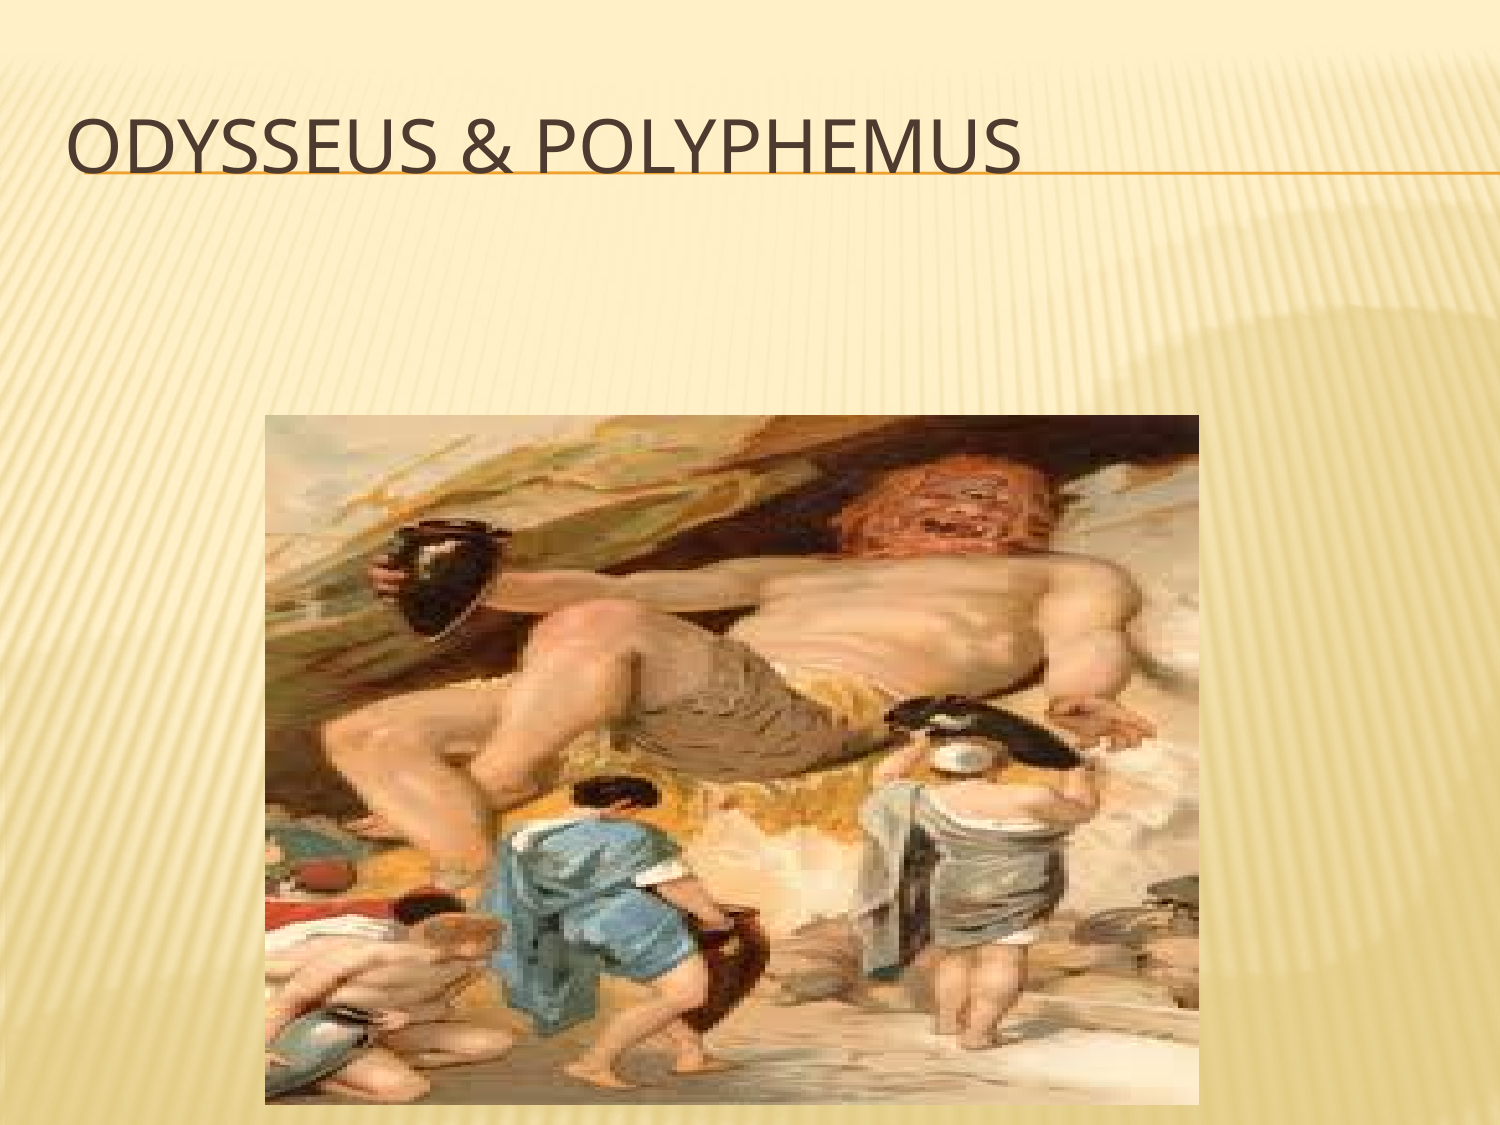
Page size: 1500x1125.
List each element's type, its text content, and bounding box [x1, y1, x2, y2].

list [265, 415, 1200, 1106]
title ODYSSEUS & POLYPHEMUS [50, 75, 1475, 213]
